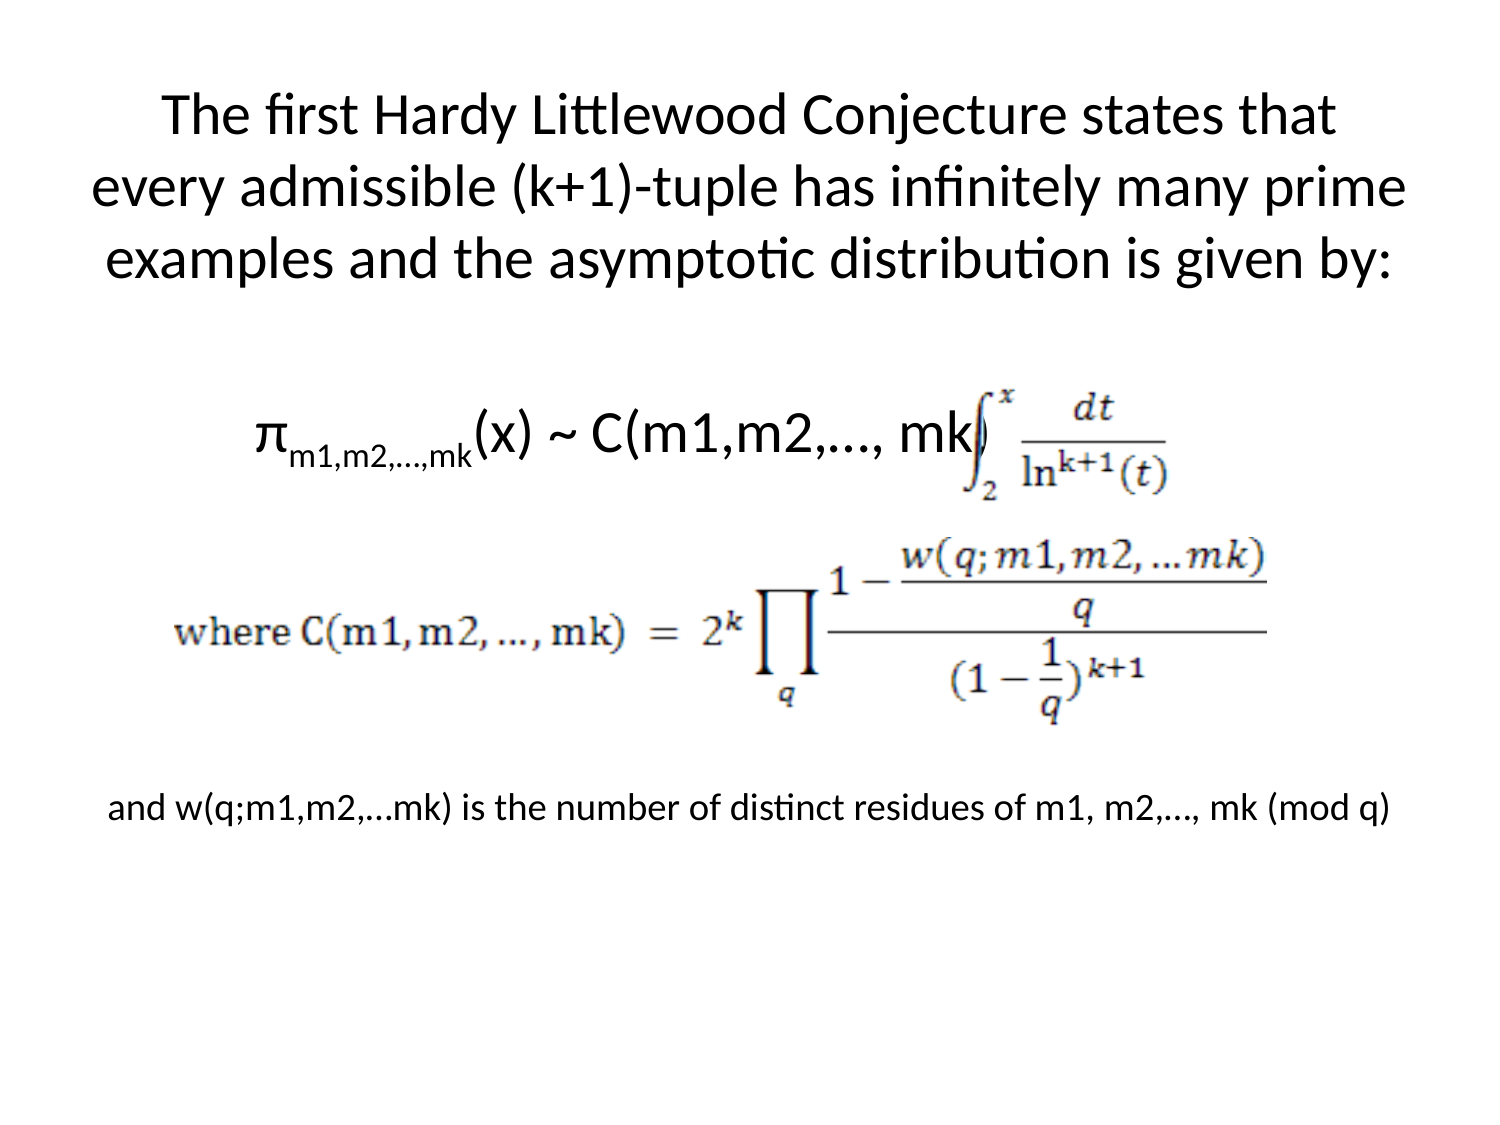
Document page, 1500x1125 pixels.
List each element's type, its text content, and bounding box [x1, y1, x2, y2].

picture [962, 387, 1171, 513]
picture [174, 537, 1267, 738]
title The first Hardy Littlewood Conjecture states that every admissible (k+1)-tuple has infinitely many prime examples and the asymptotic distribution is given by: πm1,m2,…,mk(x) ~ C(m1,m2,…, mk) and w(q;m1,m2,…mk) is the number of distinct residues of m1, m2,…, mk (mod q) [75, 45, 1425, 1063]
